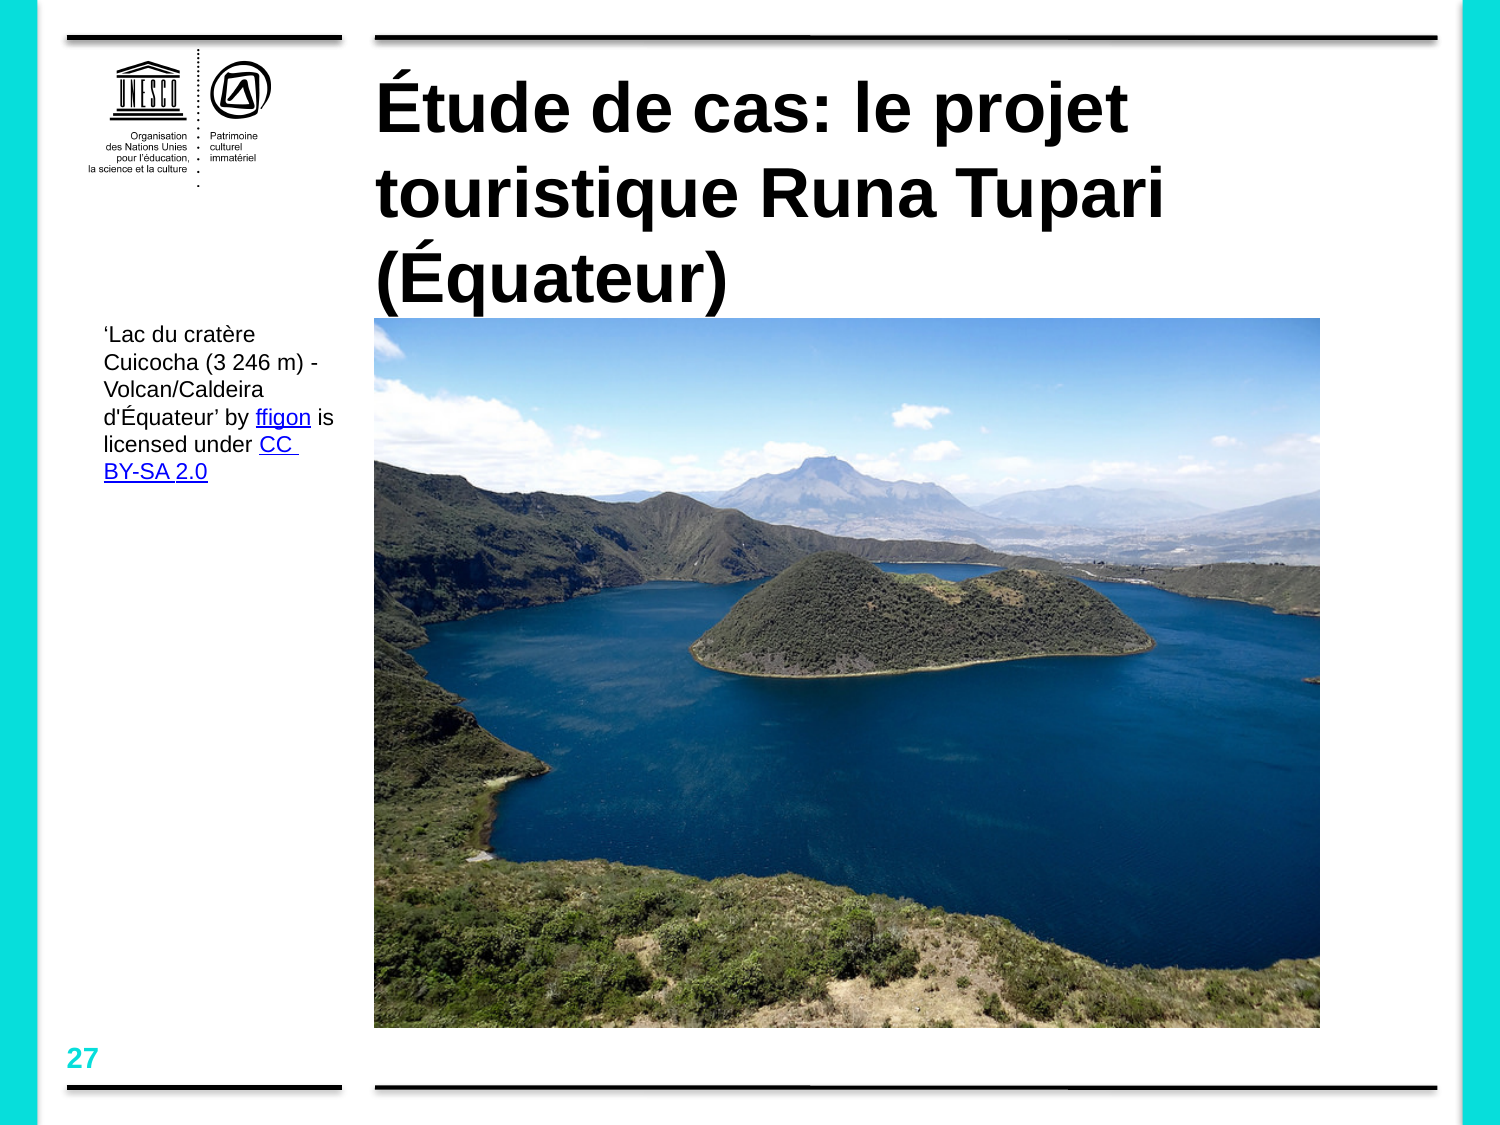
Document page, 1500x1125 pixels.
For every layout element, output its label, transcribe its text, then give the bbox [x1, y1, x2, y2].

title Étude de cas: le projet touristique Runa Tupari (Équateur) [375, 61, 1438, 319]
picture [373, 318, 1320, 1029]
picture [88, 49, 271, 187]
text_box ‘Lac du cratère Cuicocha (3 246 m) - Volcan/Caldeira d'Équateur’ by ffigon is licensed under CC BY-SA 2.0 [88, 312, 373, 492]
